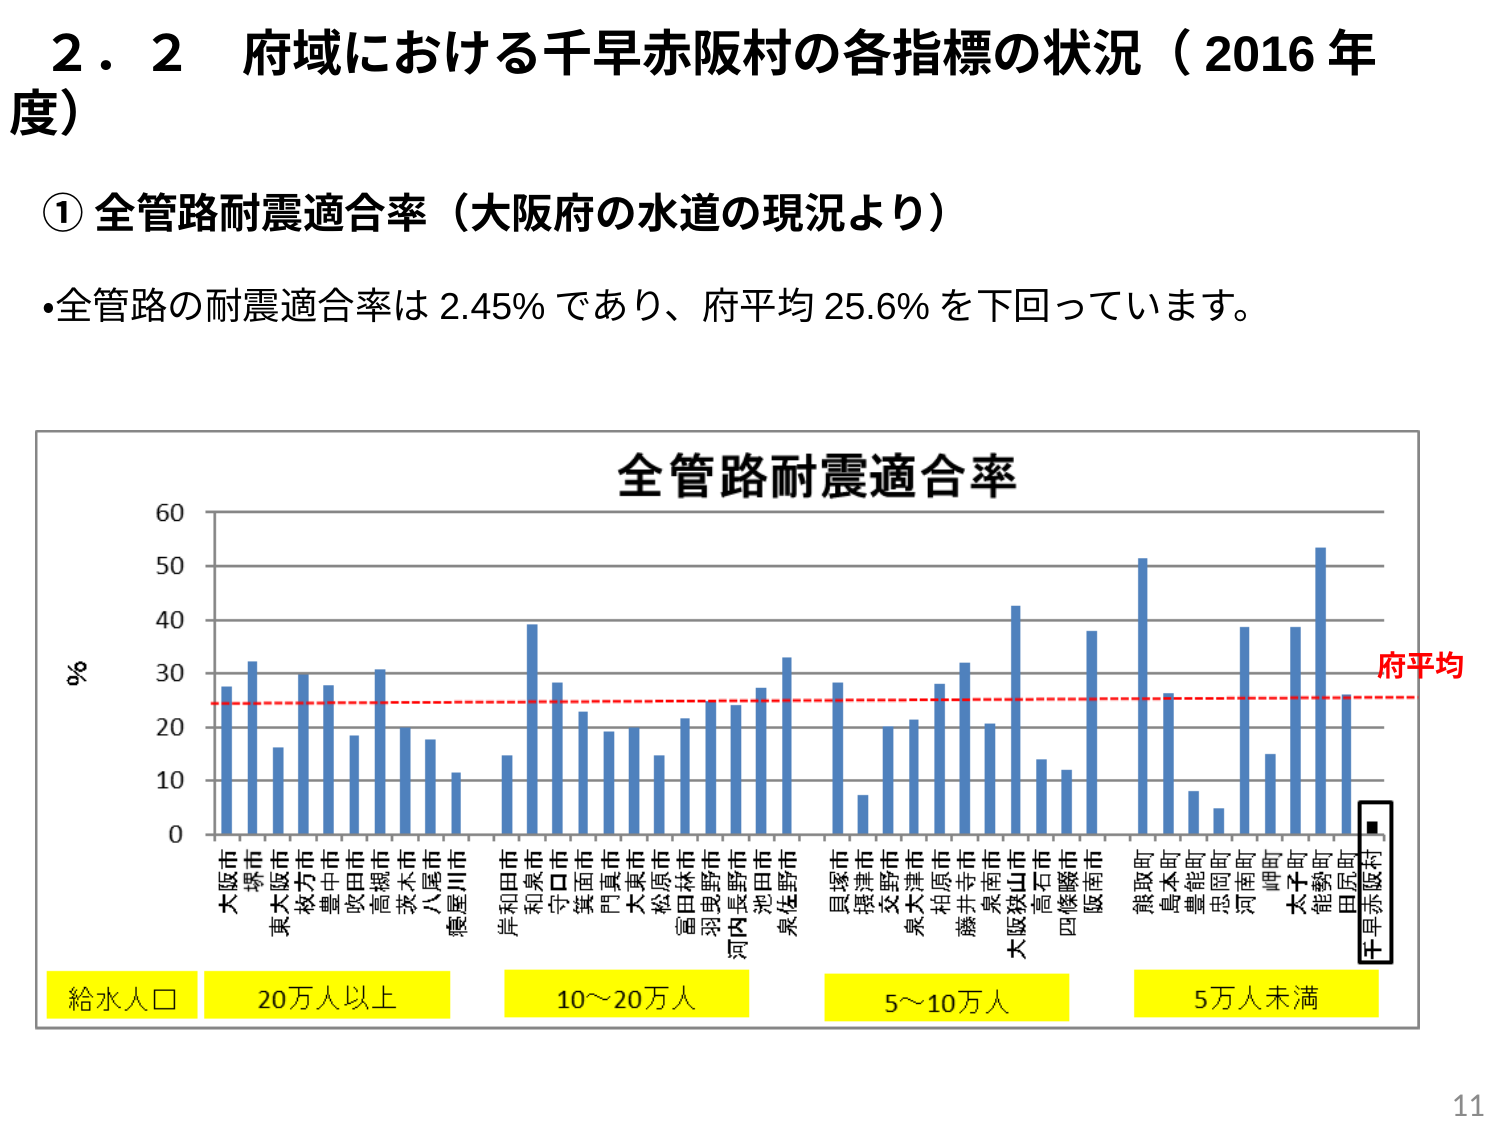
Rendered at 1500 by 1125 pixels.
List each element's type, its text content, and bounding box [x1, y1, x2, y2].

slide_number 11 [1162, 1072, 1500, 1125]
text_box ２．２ 府域における千早赤阪村の各指標の状況（2016年度） ①全管路耐震適合率（大阪府の水道の現況より） ・全管路の耐震適合率は2.45%であり、府平均25.6%を下回っています。 [0, 44, 1460, 350]
picture [35, 430, 1420, 1036]
text_box 府平均 [1420, 639, 1500, 690]
